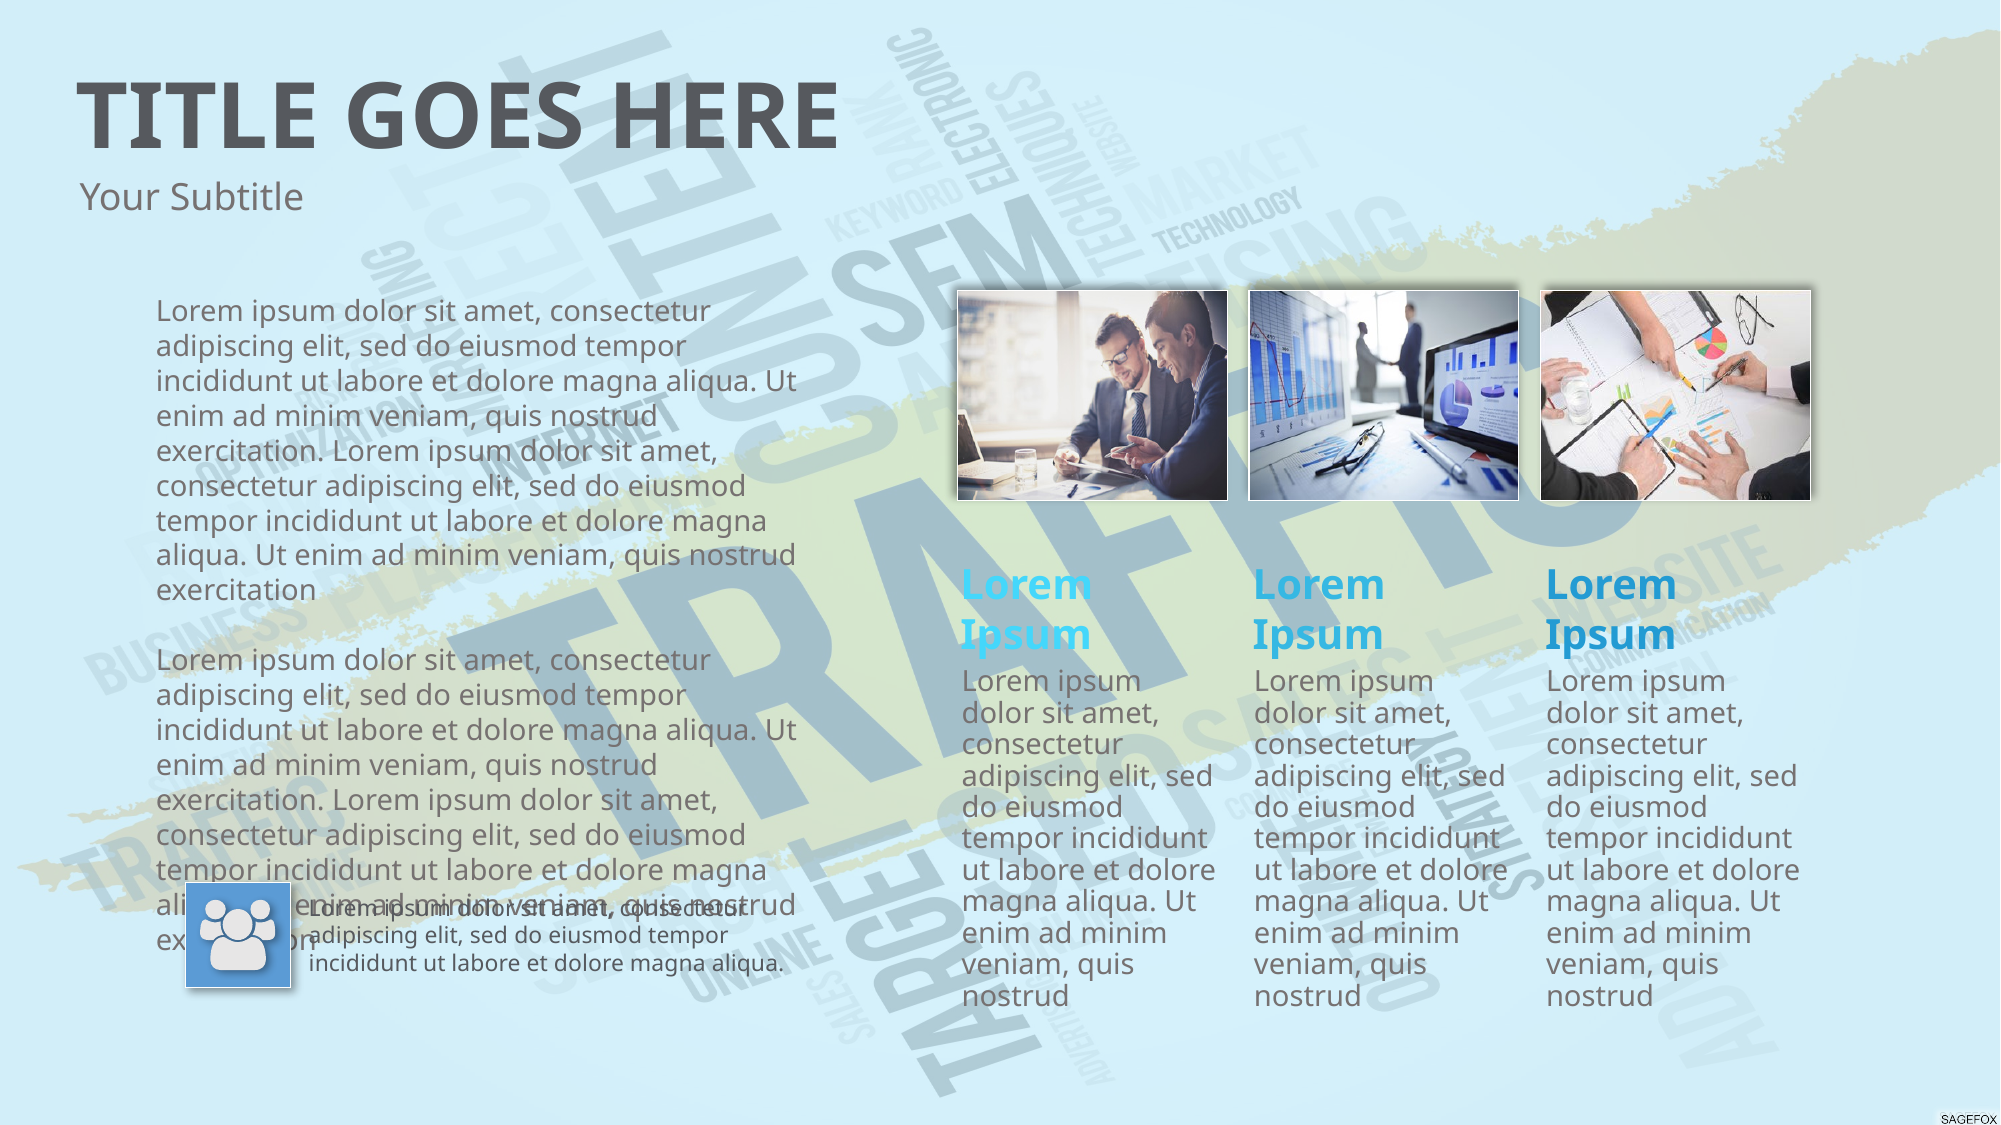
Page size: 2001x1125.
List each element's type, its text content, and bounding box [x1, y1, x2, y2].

text_box Lorem ipsum dolor sit amet, consectetur adipiscing elit, sed do eiusmod tempor incididunt ut labore et dolore magna aliqua. Ut enim ad minim veniam, quis nostrud exercitation. Lorem ipsum dolor sit amet, consectetur adipiscing elit, sed do eiusmod tempor incididunt ut labore et dolore magna aliqua. Ut enim ad minim veniam, quis nostrud exercitation Lorem ipsum dolor sit amet, consectetur adipiscing elit, sed do eiusmod tempor incididunt ut labore et dolore magna aliqua. Ut enim ad minim veniam, quis nostrud exercitation. Lorem ipsum dolor sit amet, consectetur adipiscing elit, sed do eiusmod tempor incididunt ut labore et dolore magna aliqua. Ut enim ad minim veniam, quis nostrud exercitation [141, 284, 816, 1044]
text_box [1540, 290, 1812, 502]
text_box [956, 290, 1228, 502]
text_box Lorem ipsum dolor sit amet, consectetur adipiscing elit, sed do eiusmod tempor incididunt ut labore et dolore magna aliqua. [308, 893, 788, 976]
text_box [1237, 550, 1515, 1000]
text_box [1248, 290, 1520, 502]
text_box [1530, 550, 1807, 1000]
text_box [945, 550, 1223, 1000]
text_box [185, 882, 291, 988]
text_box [60, 49, 1020, 227]
picture [1938, 1114, 1999, 1125]
